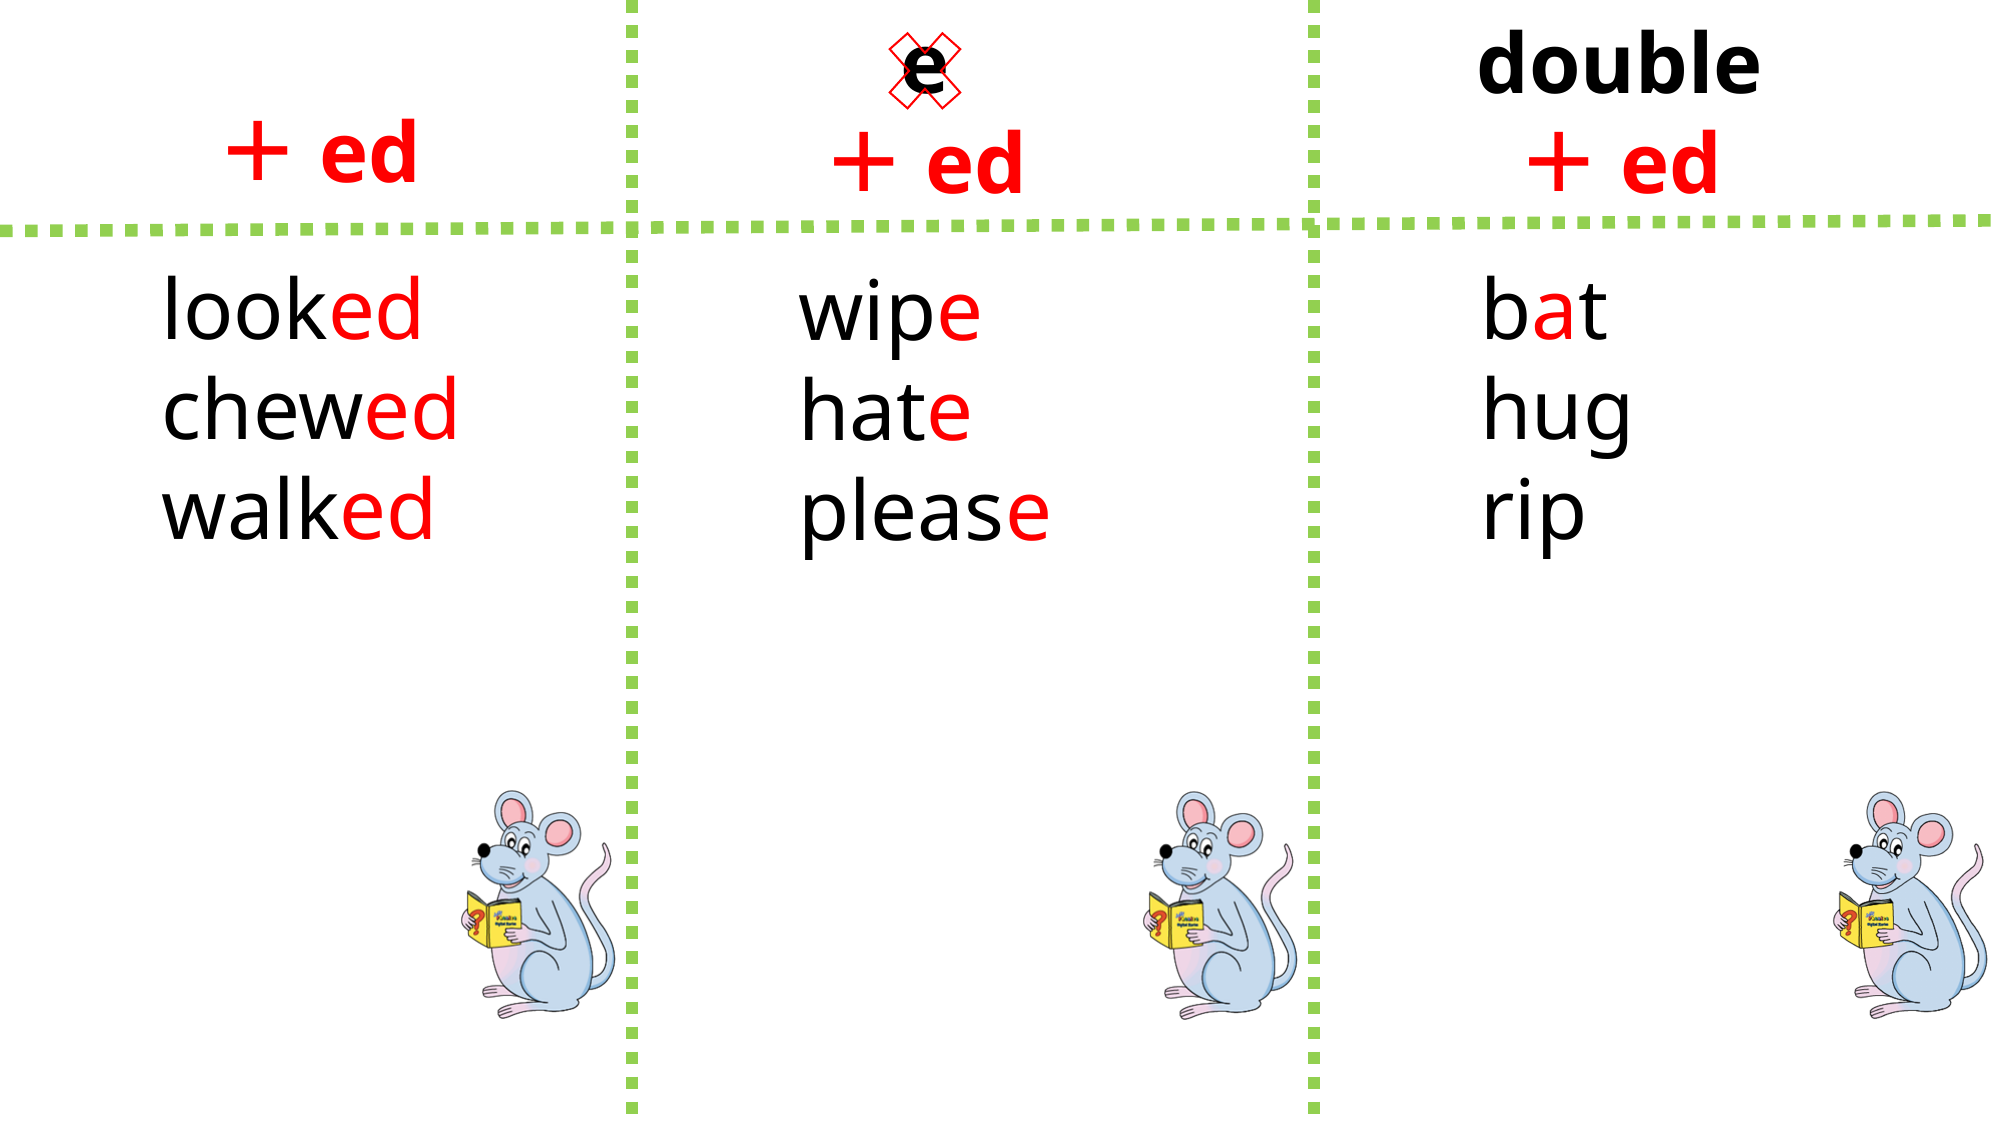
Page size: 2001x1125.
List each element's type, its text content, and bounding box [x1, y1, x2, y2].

picture [1829, 788, 1988, 1022]
text_box looked chewed walked [146, 248, 578, 564]
text_box wipe hate please [783, 249, 1202, 565]
text_box ＋ed [91, 91, 546, 207]
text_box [0, 220, 2000, 231]
text_box double ＋ed [1331, 3, 1909, 218]
text_box e ＋ed [738, 3, 1112, 218]
text_box [888, 31, 962, 110]
picture [457, 787, 616, 1021]
picture [1139, 787, 1298, 1022]
text_box bat hug rip [1465, 248, 1920, 564]
